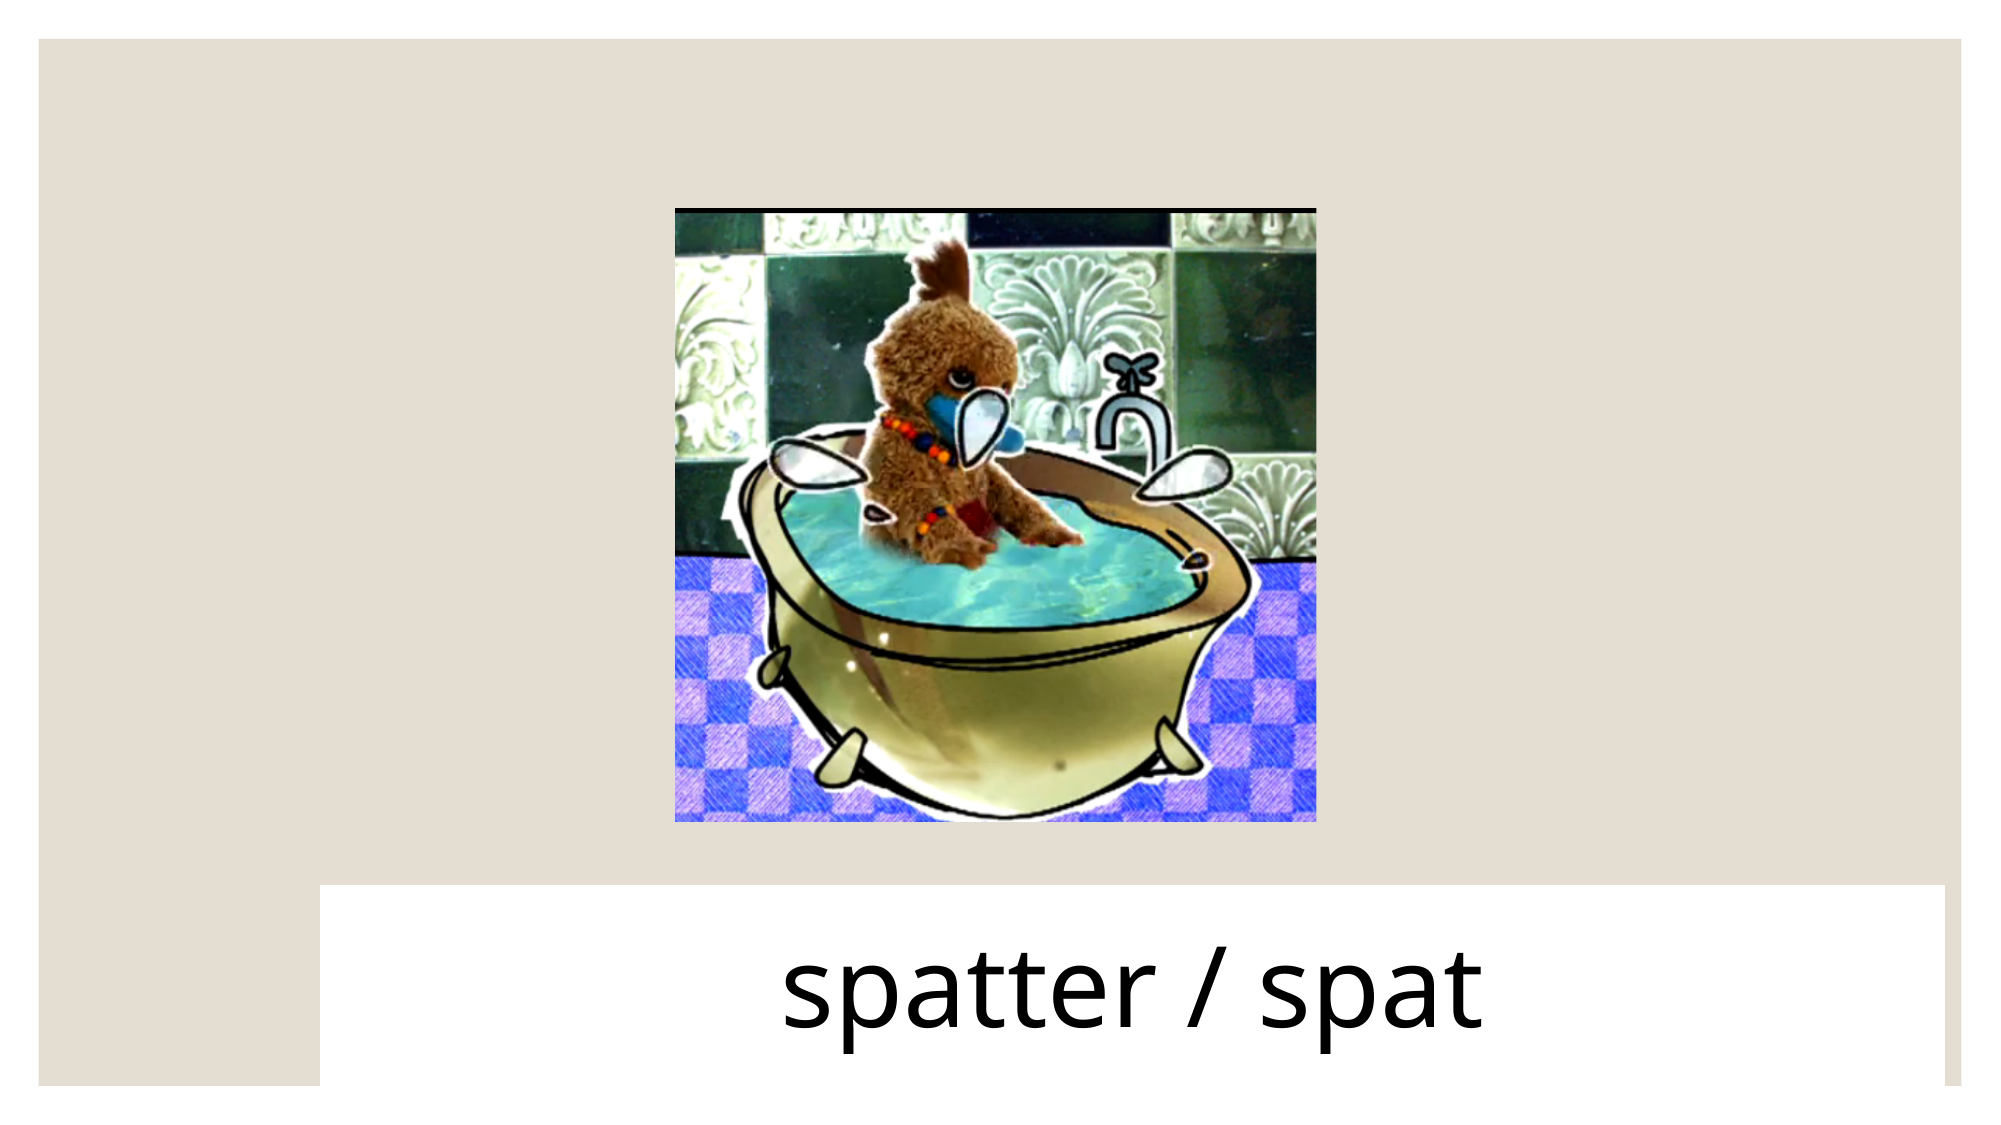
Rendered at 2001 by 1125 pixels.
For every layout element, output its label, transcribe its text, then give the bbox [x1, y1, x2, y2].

text_box spatter / spat [320, 885, 1945, 1097]
picture [674, 208, 1317, 822]
